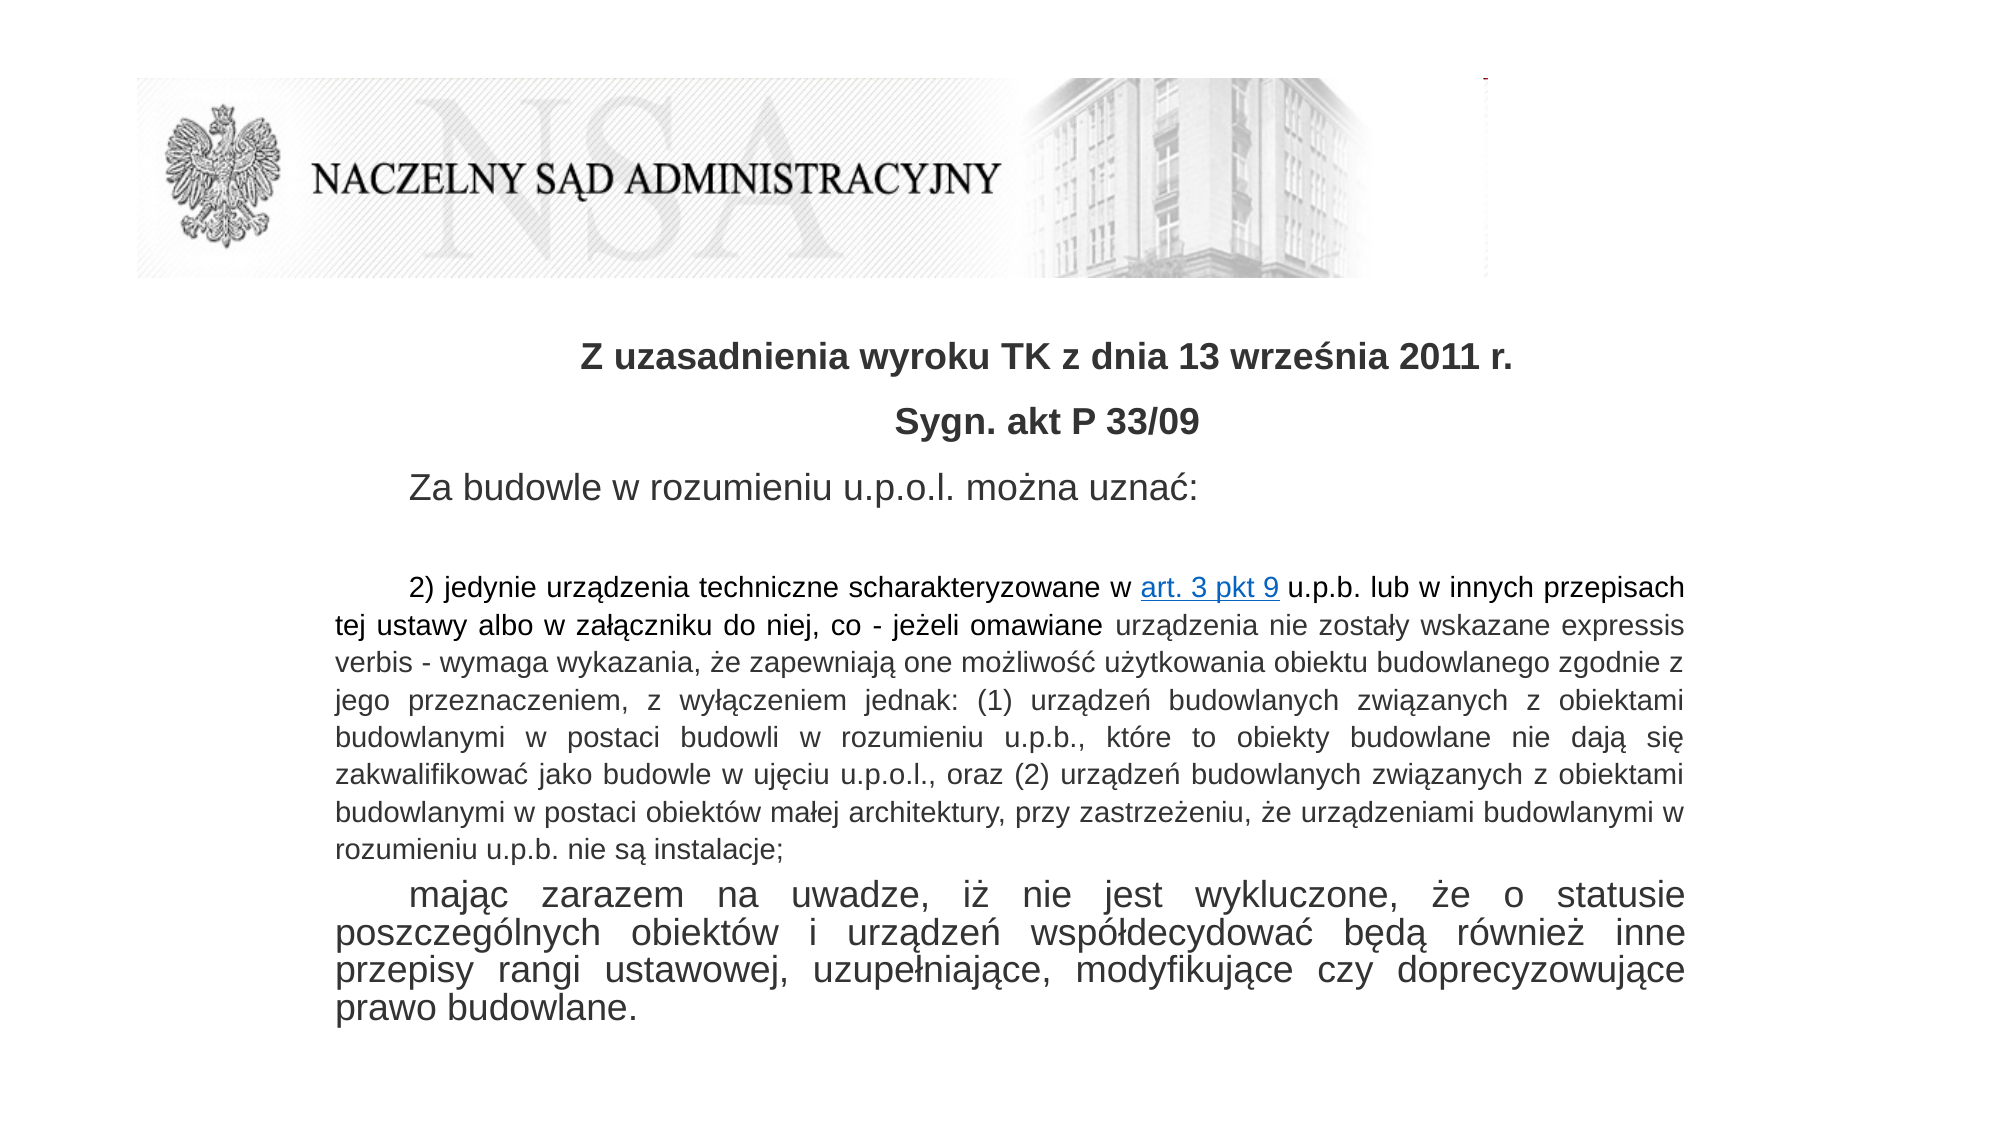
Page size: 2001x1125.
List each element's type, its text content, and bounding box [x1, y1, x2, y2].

text_box Z uzasadnienia wyroku TK z dnia 13 września 2011 r. Sygn. akt P 33/09 Za budowle w rozumieniu u.p.o.l. można uznać: 2) jedynie urządzenia techniczne scharakteryzowane w art. 3 pkt 9 u.p.b. lub w innych przepisach tej ustawy albo w załączniku do niej, co - jeżeli omawiane urządzenia nie zostały wskazane expressis verbis - wymaga wykazania, że zapewniają one możliwość użytkowania obiektu budowlanego zgodnie z jego przeznaczeniem, z wyłączeniem jednak: (1) urządzeń budowlanych związanych z obiektami budowlanymi w postaci budowli w rozumieniu u.p.b., które to obiekty budowlane nie dają się zakwalifikować jako budowle w ujęciu u.p.o.l., oraz (2) urządzeń budowlanych związanych z obiektami budowlanymi w postaci obiektów małej architektury, przy zastrzeżeniu, że urządzeniami budowlanymi w rozumieniu u.p.b. nie są instalacje; mając zarazem na uwadze, iż nie jest wykluczone, że o statusie poszczególnych obiektów i urządzeń współdecydować będą również inne przepisy rangi ustawowej, uzupełniające, modyfikujące czy doprecyzowujące prawo budowlane. [320, 331, 1701, 1036]
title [137, 78, 1488, 278]
